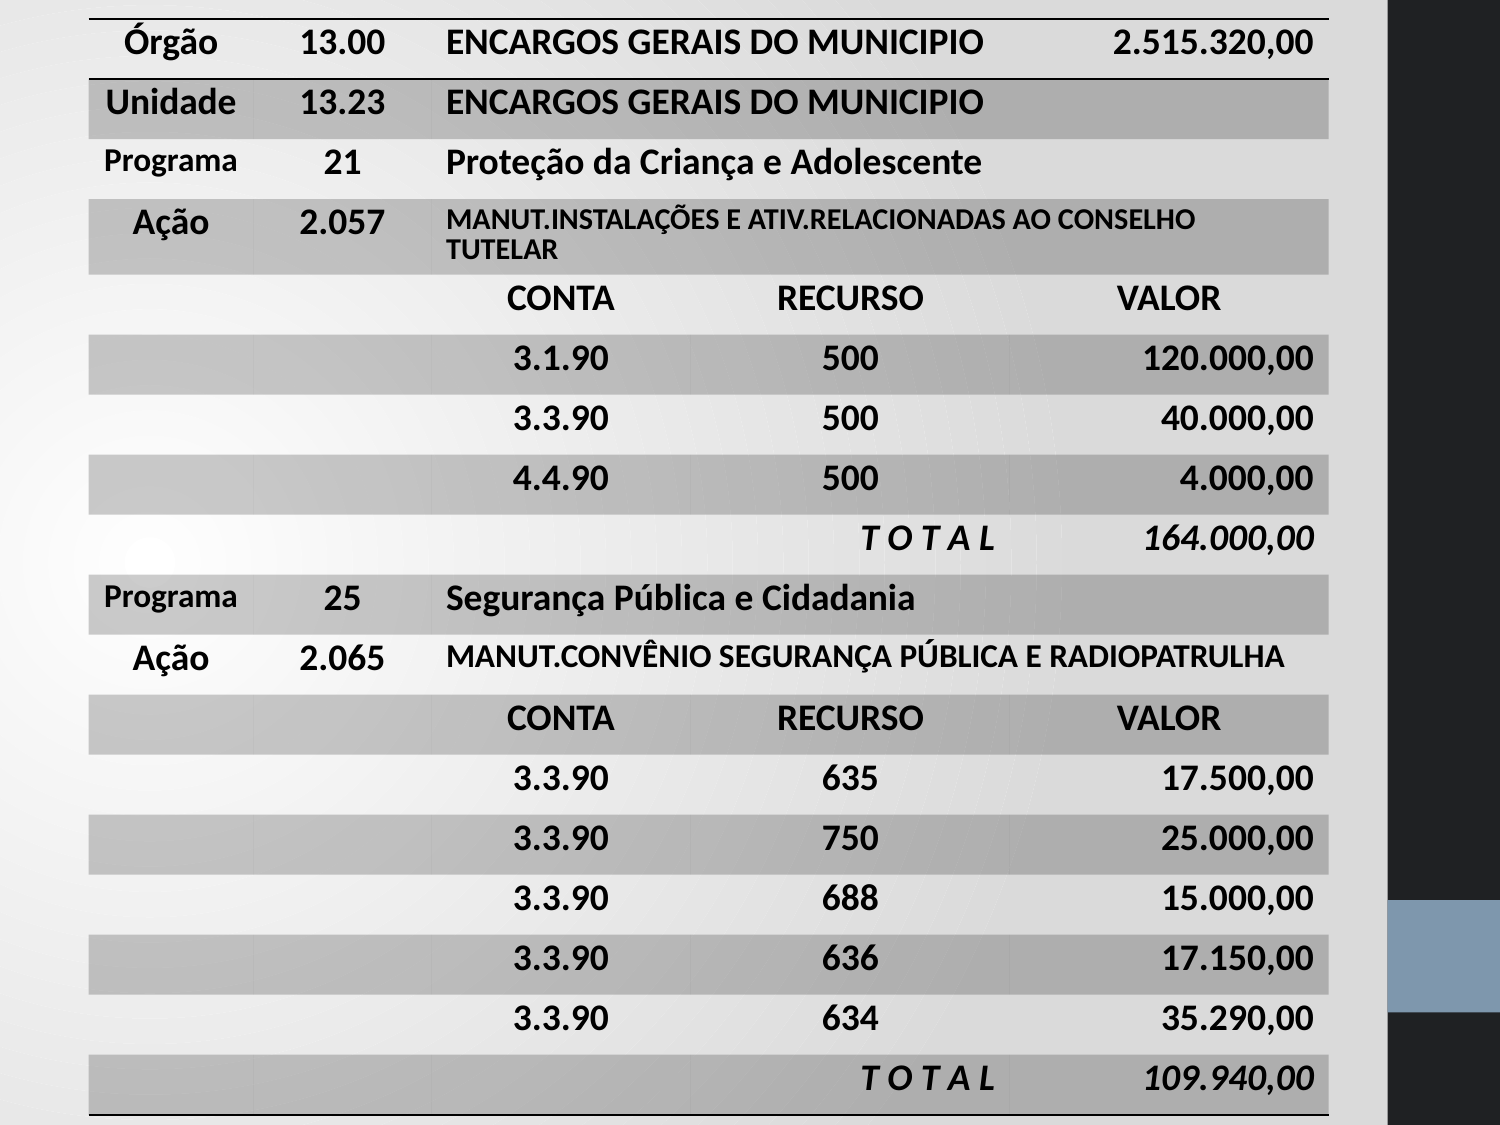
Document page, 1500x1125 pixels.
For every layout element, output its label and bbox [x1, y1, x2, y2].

table_header [89, 20, 1329, 78]
table_cell [89, 80, 1329, 1114]
